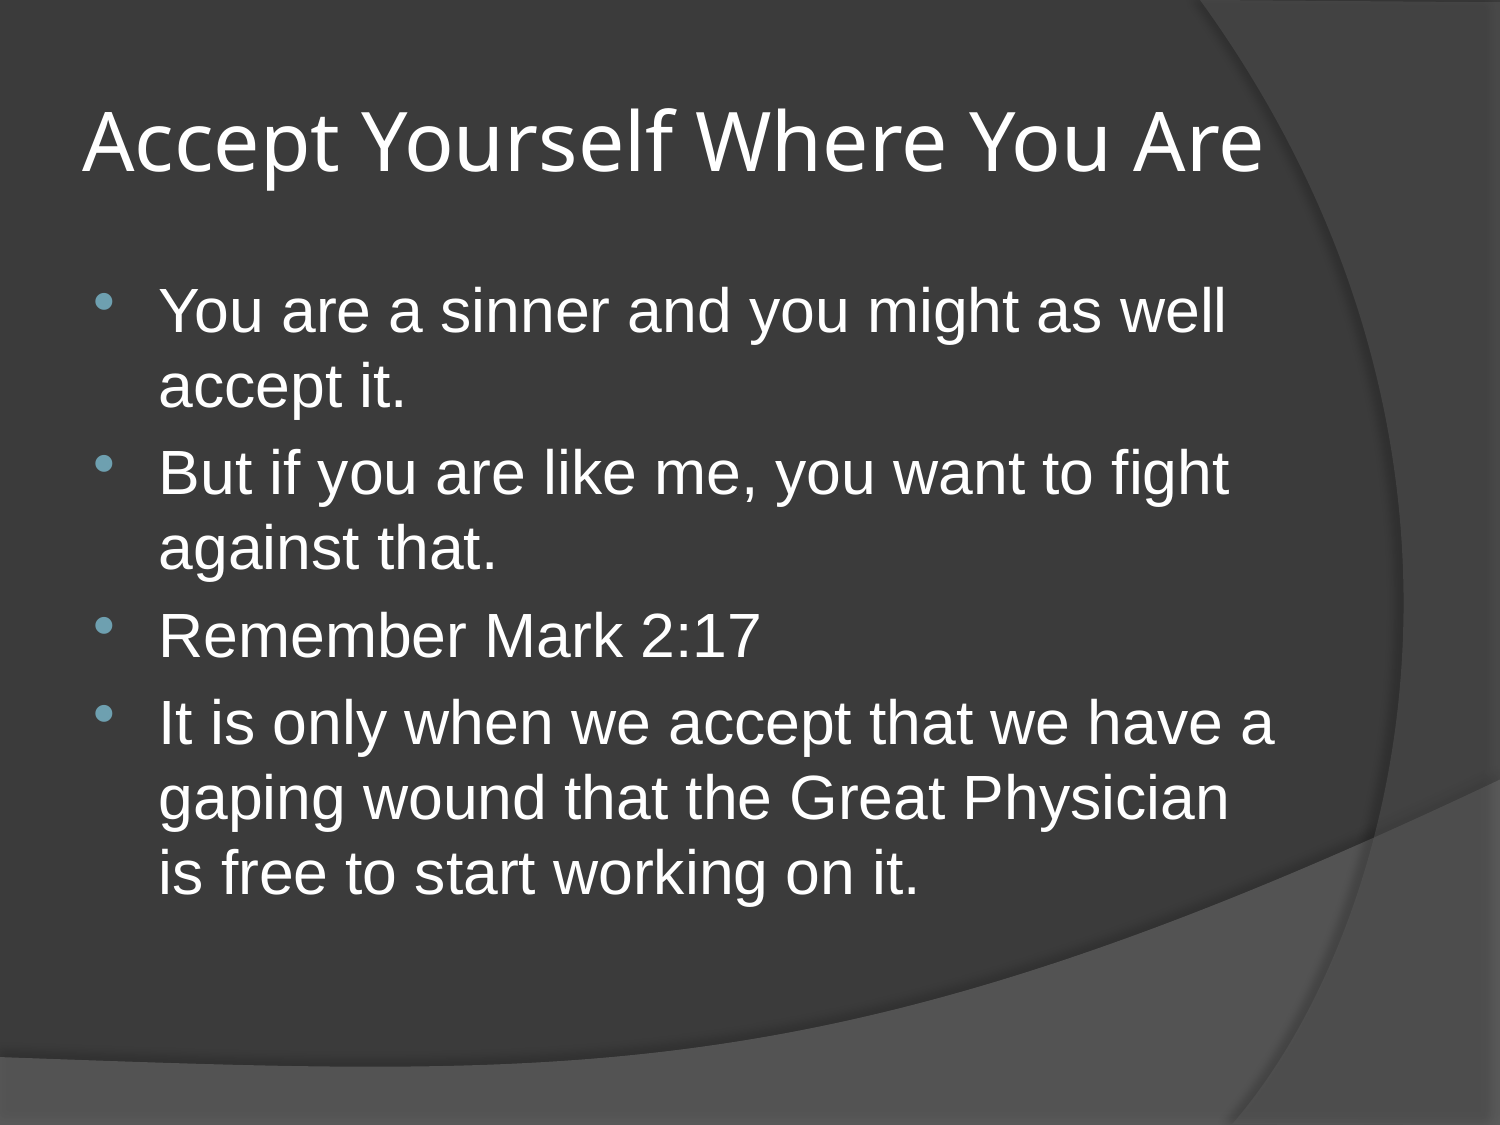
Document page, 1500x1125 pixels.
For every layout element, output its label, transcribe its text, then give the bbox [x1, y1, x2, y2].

title Accept Yourself Where You Are [75, 45, 1300, 233]
list You are a sinner and you might as well accept it. But if you are like me, you want to fight against that. Remember Mark 2:17 It is only when we accept that we have a gaping wound that the Great Physician is free to start working on it. [75, 262, 1300, 1005]
